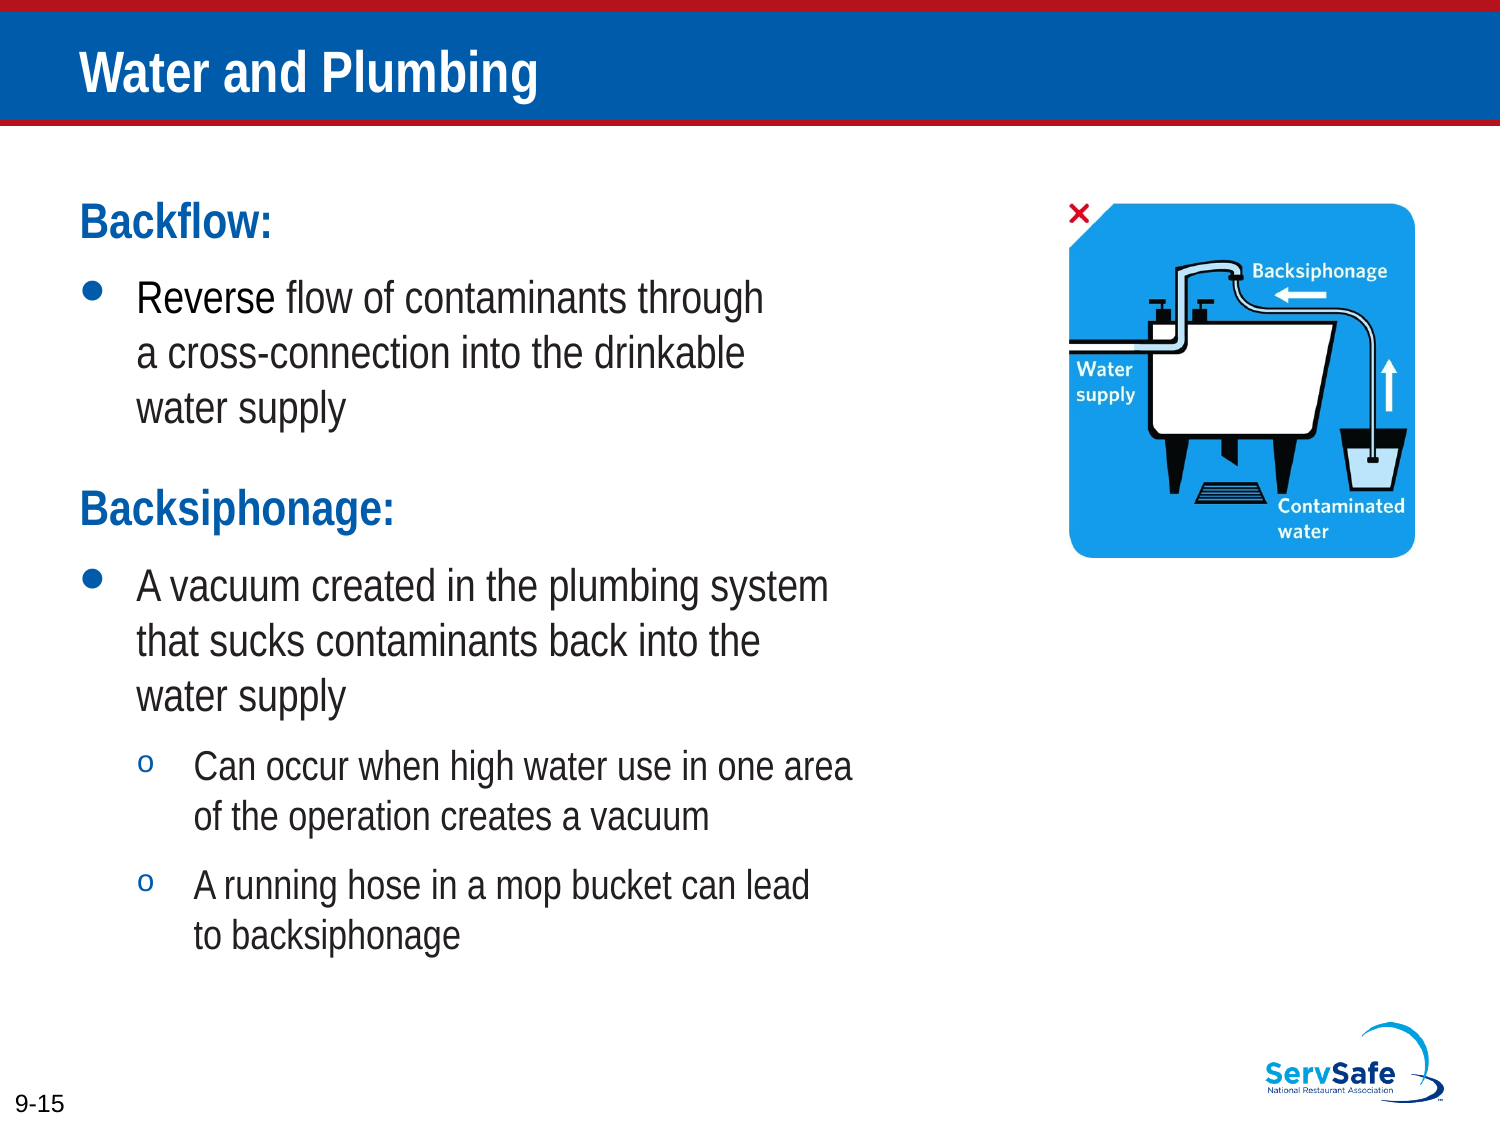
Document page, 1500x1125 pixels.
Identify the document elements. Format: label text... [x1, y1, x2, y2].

picture [0, 12, 1500, 120]
text_box 9-15 [0, 1080, 94, 1125]
picture [1069, 203, 1415, 558]
title Water and Plumbing [64, 26, 1428, 112]
list Backflow: Reverse flow of contaminants through a cross-connection into the drinkable water supply Backsiphonage: A vacuum created in the plumbing system that sucks contaminants back into the water supply Can occur when high water use in one area of the operation creates a vacuum A running hose in a mop bucket can lead to backsiphonage [64, 187, 914, 980]
picture [1265, 1022, 1444, 1103]
